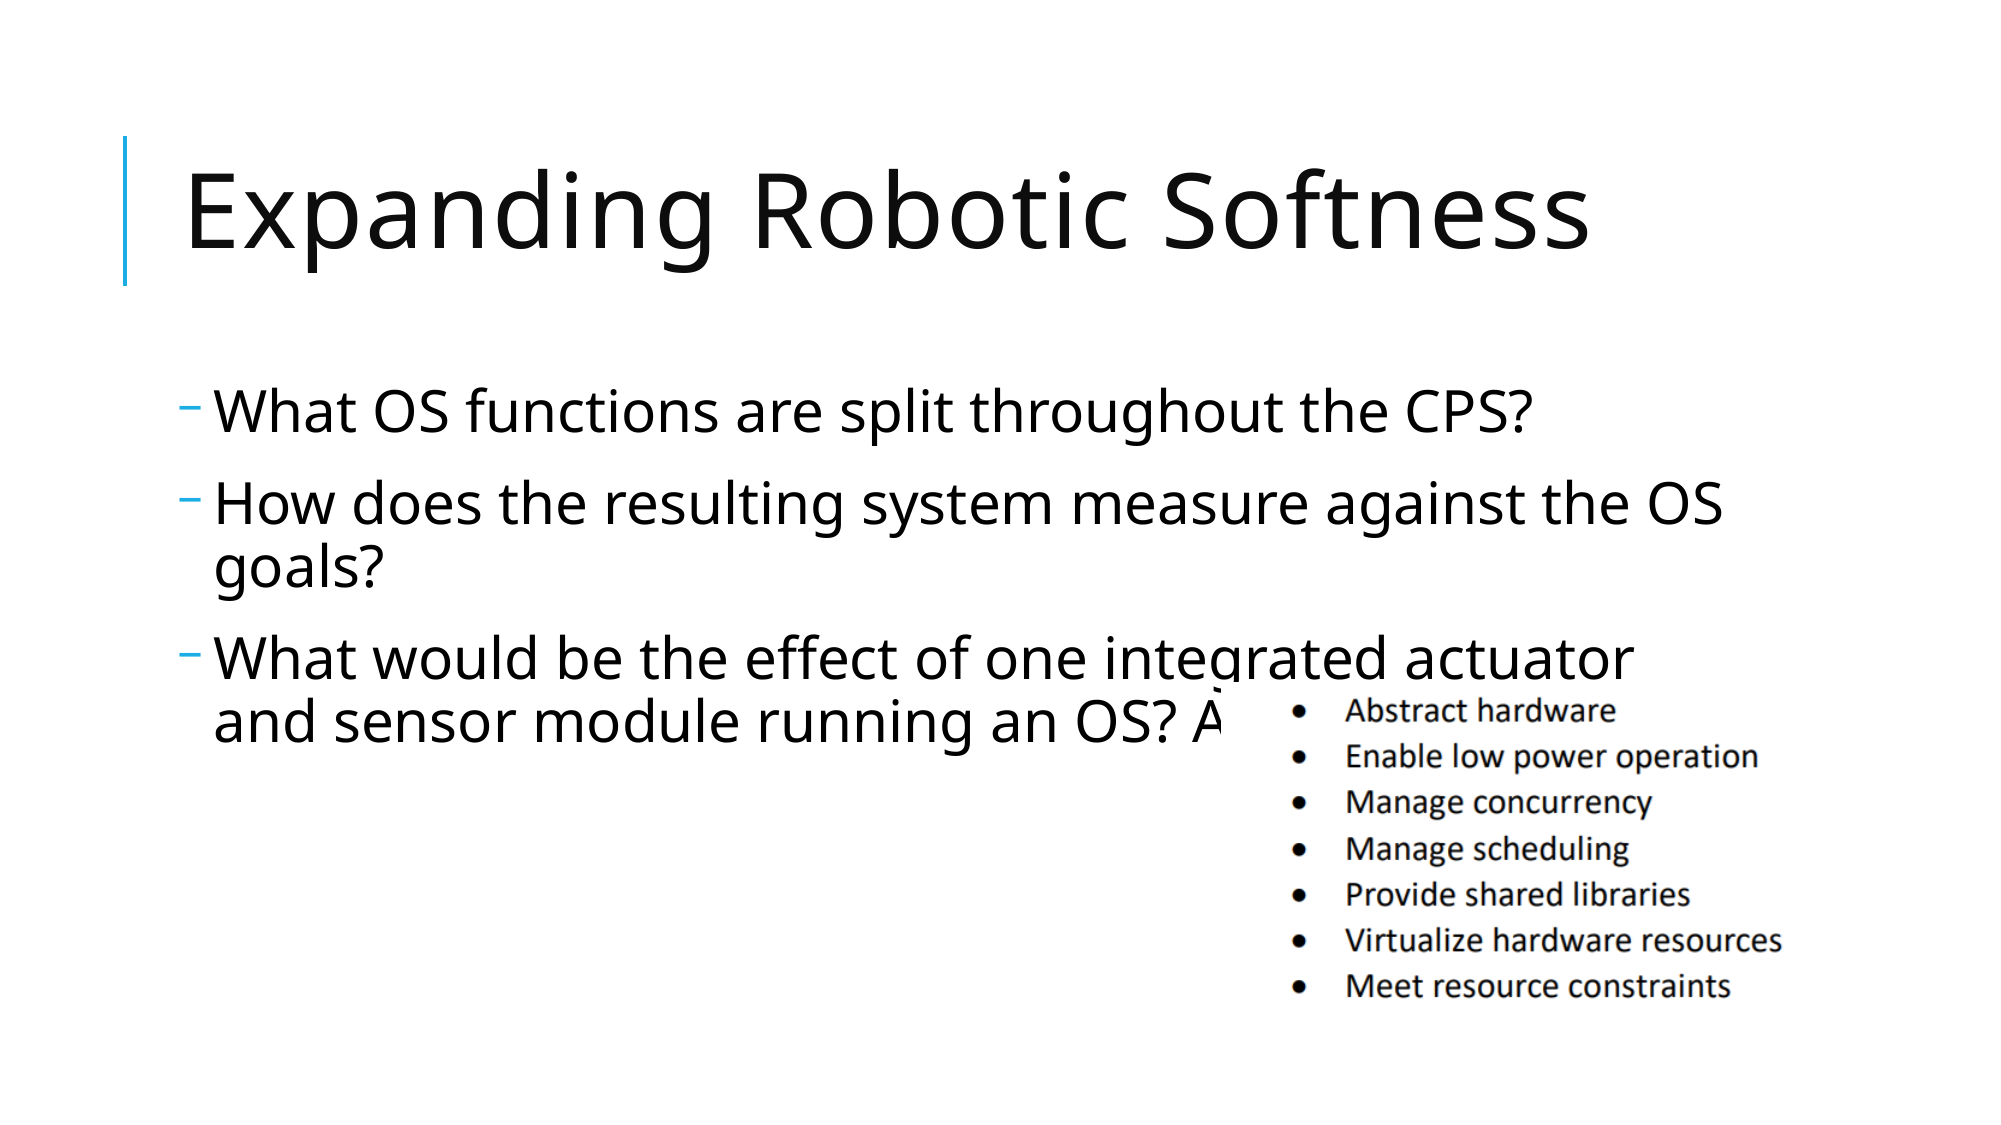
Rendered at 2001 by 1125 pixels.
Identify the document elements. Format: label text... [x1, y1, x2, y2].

picture [1221, 682, 1845, 1015]
title Expanding Robotic Softness [168, 96, 1763, 342]
list What OS functions are split throughout the CPS? How does the resulting system measure against the OS goals? What would be the effect of one integrated actuator and sensor module running an OS? Additional motes? [168, 375, 1763, 1035]
